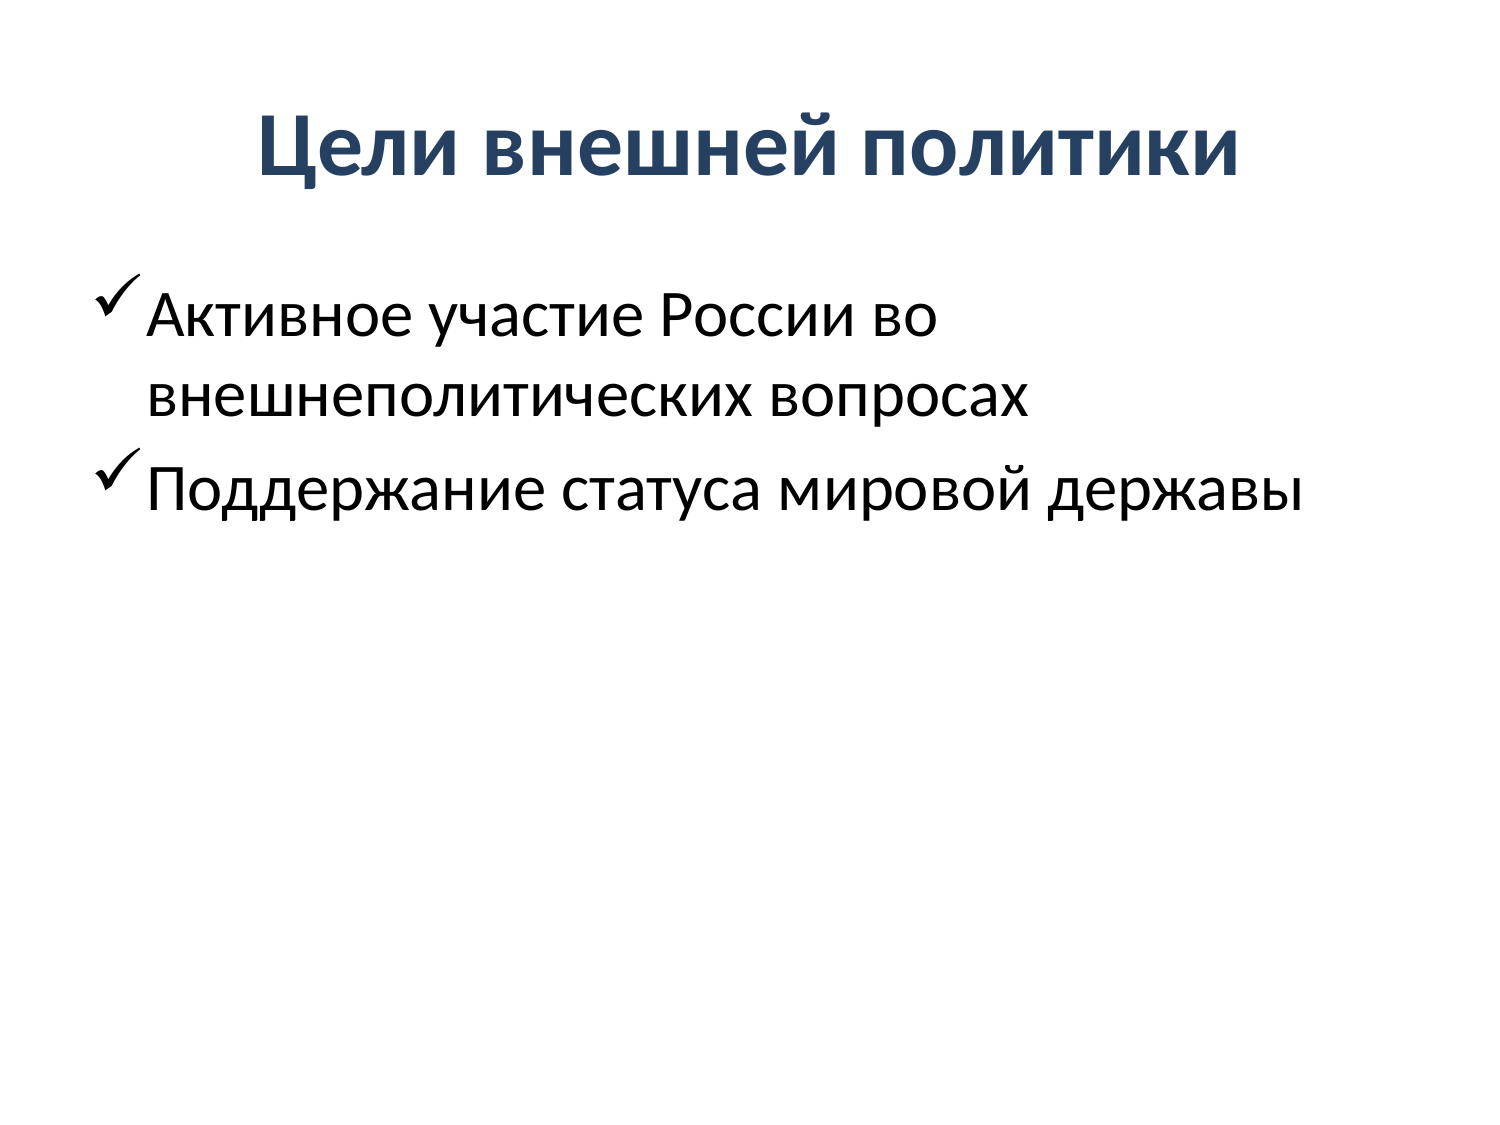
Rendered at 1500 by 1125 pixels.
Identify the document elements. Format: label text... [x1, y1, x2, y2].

list Активное участие России во внешнеполитических вопросах Поддержание статуса мировой державы [75, 262, 1425, 1005]
title Цели внешней политики [75, 45, 1425, 233]
